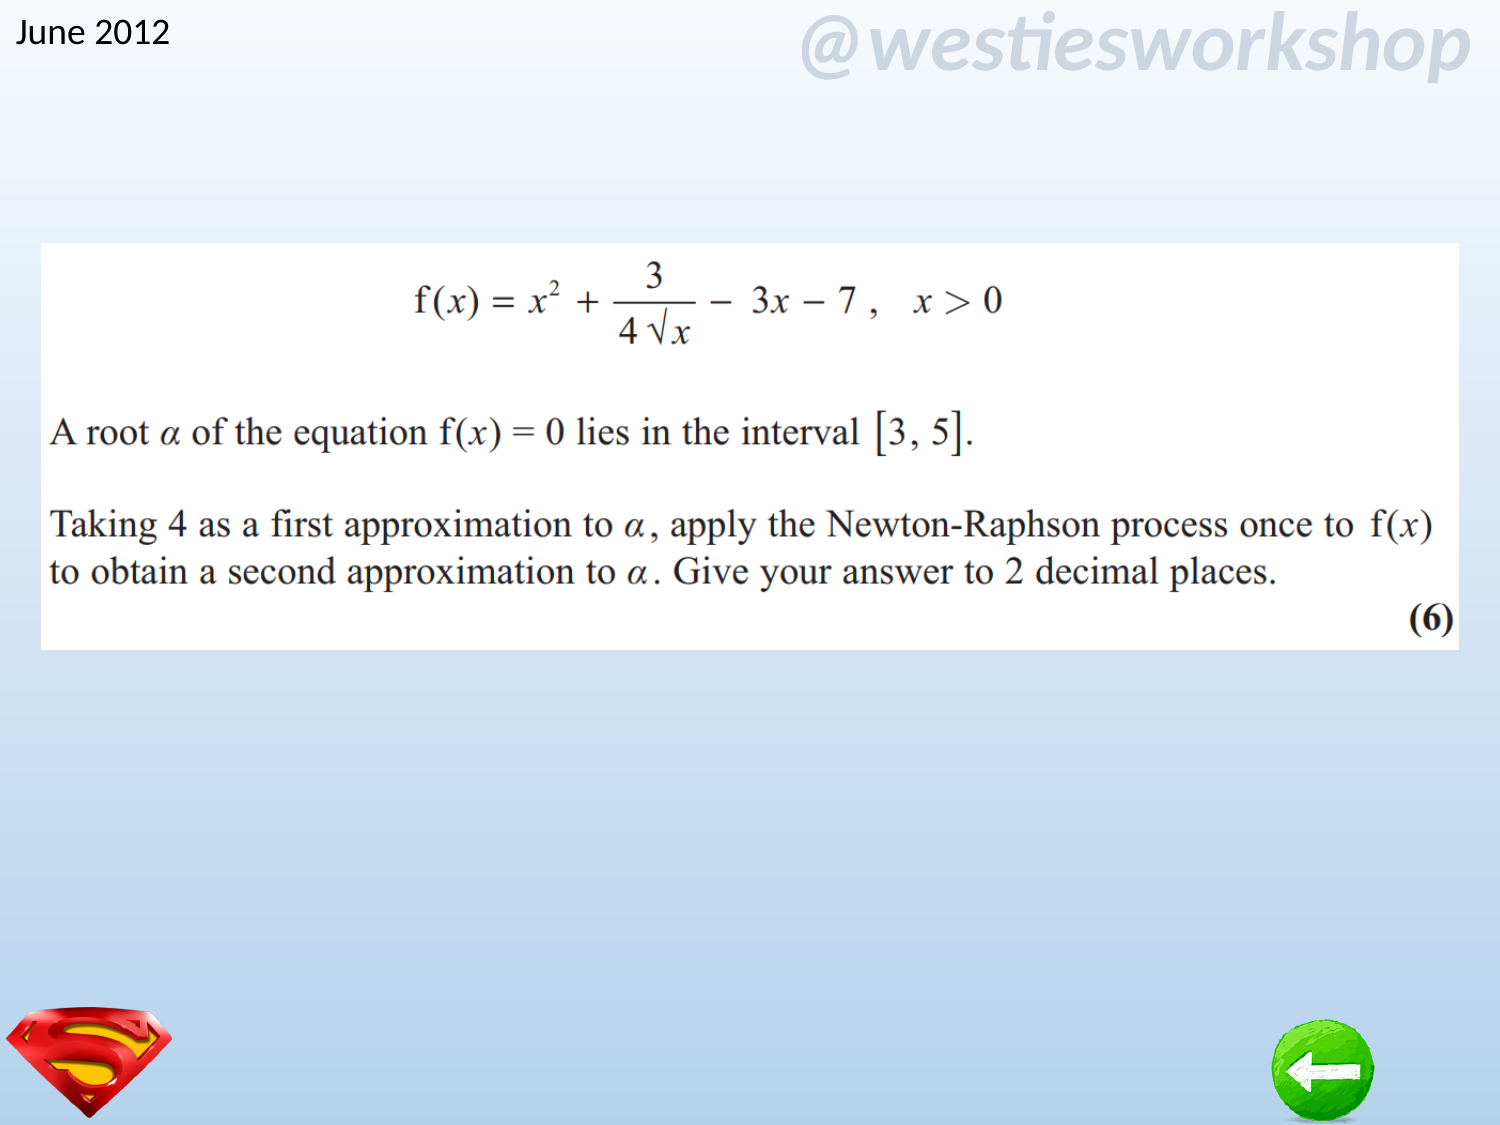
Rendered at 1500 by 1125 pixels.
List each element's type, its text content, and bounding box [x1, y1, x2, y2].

picture [6, 1007, 172, 1118]
picture [1269, 1019, 1376, 1125]
text_box June 2012 [1, 0, 186, 60]
picture [41, 243, 1459, 650]
